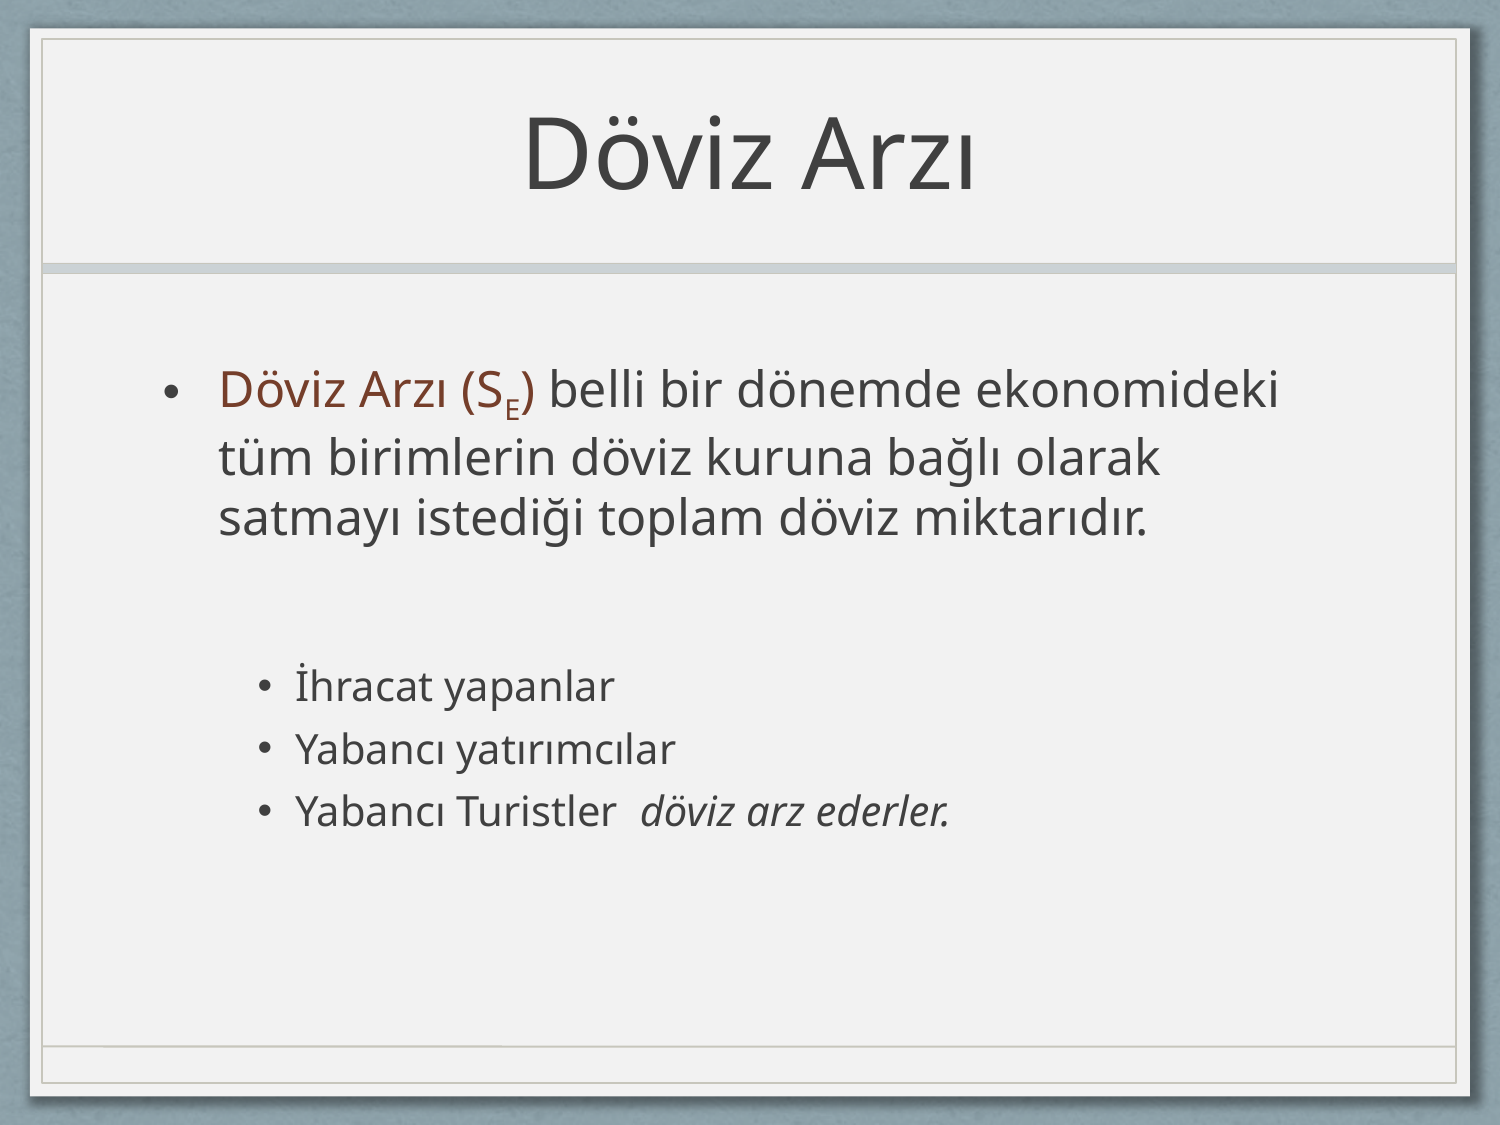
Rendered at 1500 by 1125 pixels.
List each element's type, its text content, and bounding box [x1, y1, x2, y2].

title Döviz Arzı [147, 40, 1353, 260]
list Döviz Arzı (SE) belli bir dönemde ekonomideki tüm birimlerin döviz kuruna bağlı olarak satmayı istediği toplam döviz miktarıdır. İhracat yapanlar Yabancı yatırımcılar Yabancı Turistler döviz arz ederler. [147, 350, 1353, 995]
